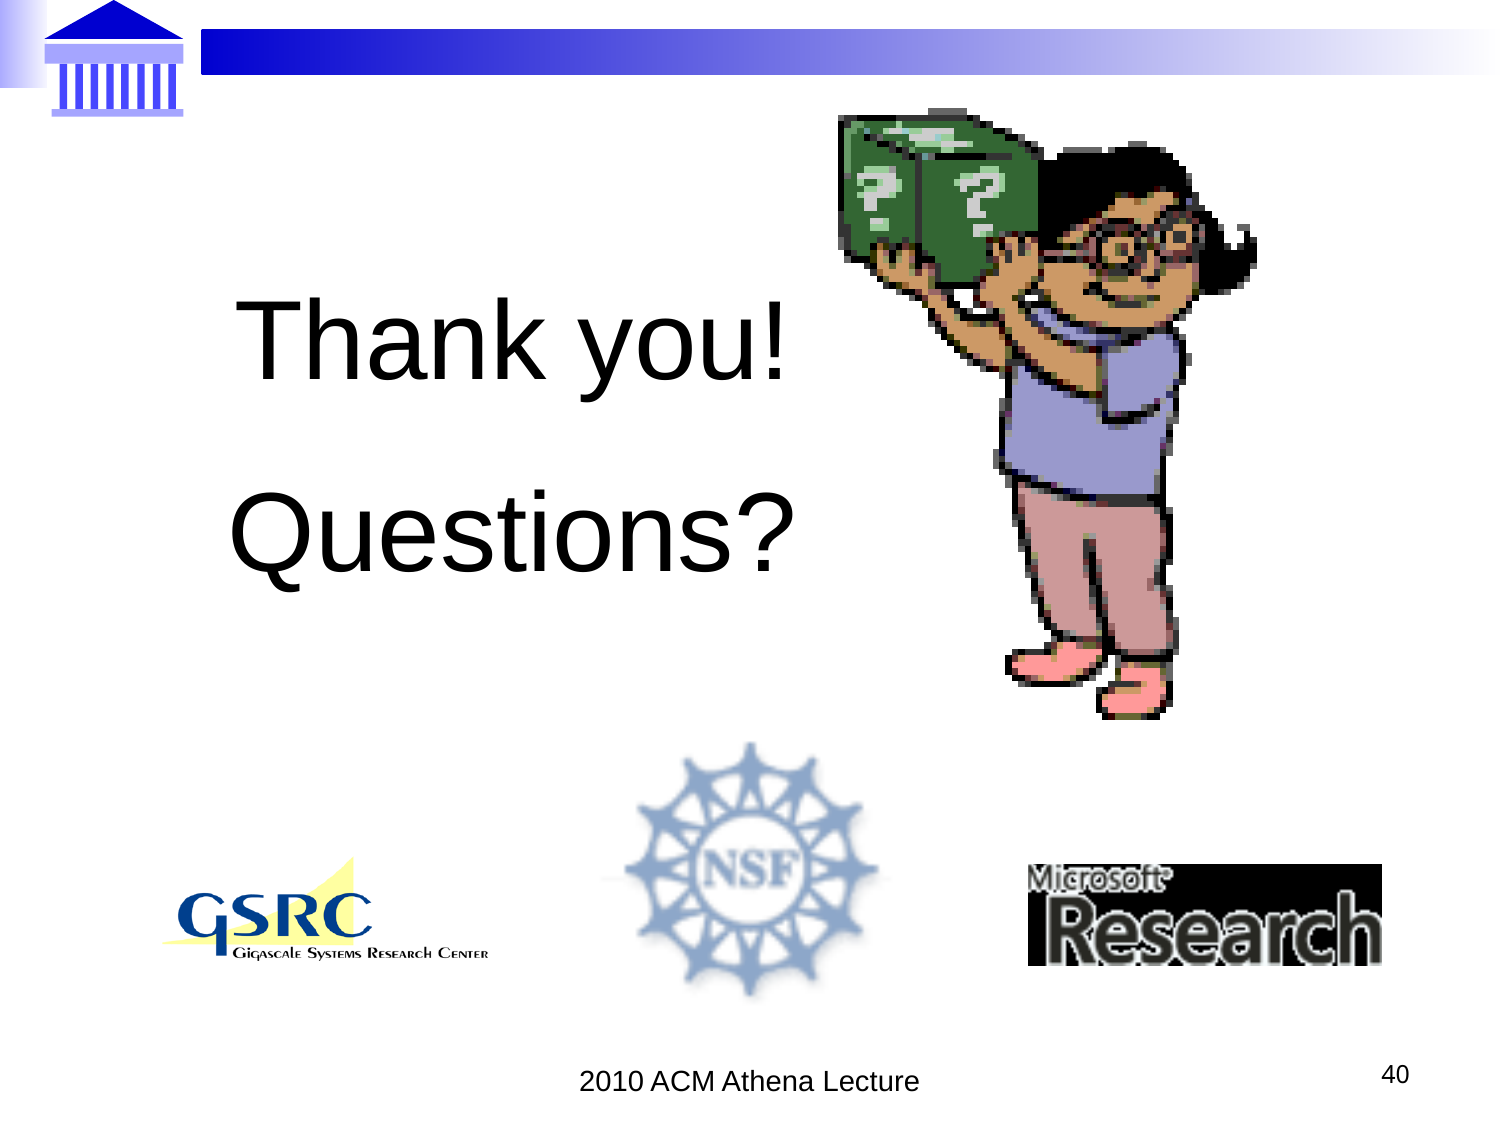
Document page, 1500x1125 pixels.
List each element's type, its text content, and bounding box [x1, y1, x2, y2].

picture [574, 96, 1270, 1026]
picture [162, 837, 513, 979]
footer 2010 ACM Athena Lecture [512, 1029, 988, 1106]
text_box Thank you! Questions? [80, 259, 827, 601]
picture [1027, 863, 1383, 966]
slide_number 40 [1074, 1024, 1426, 1101]
